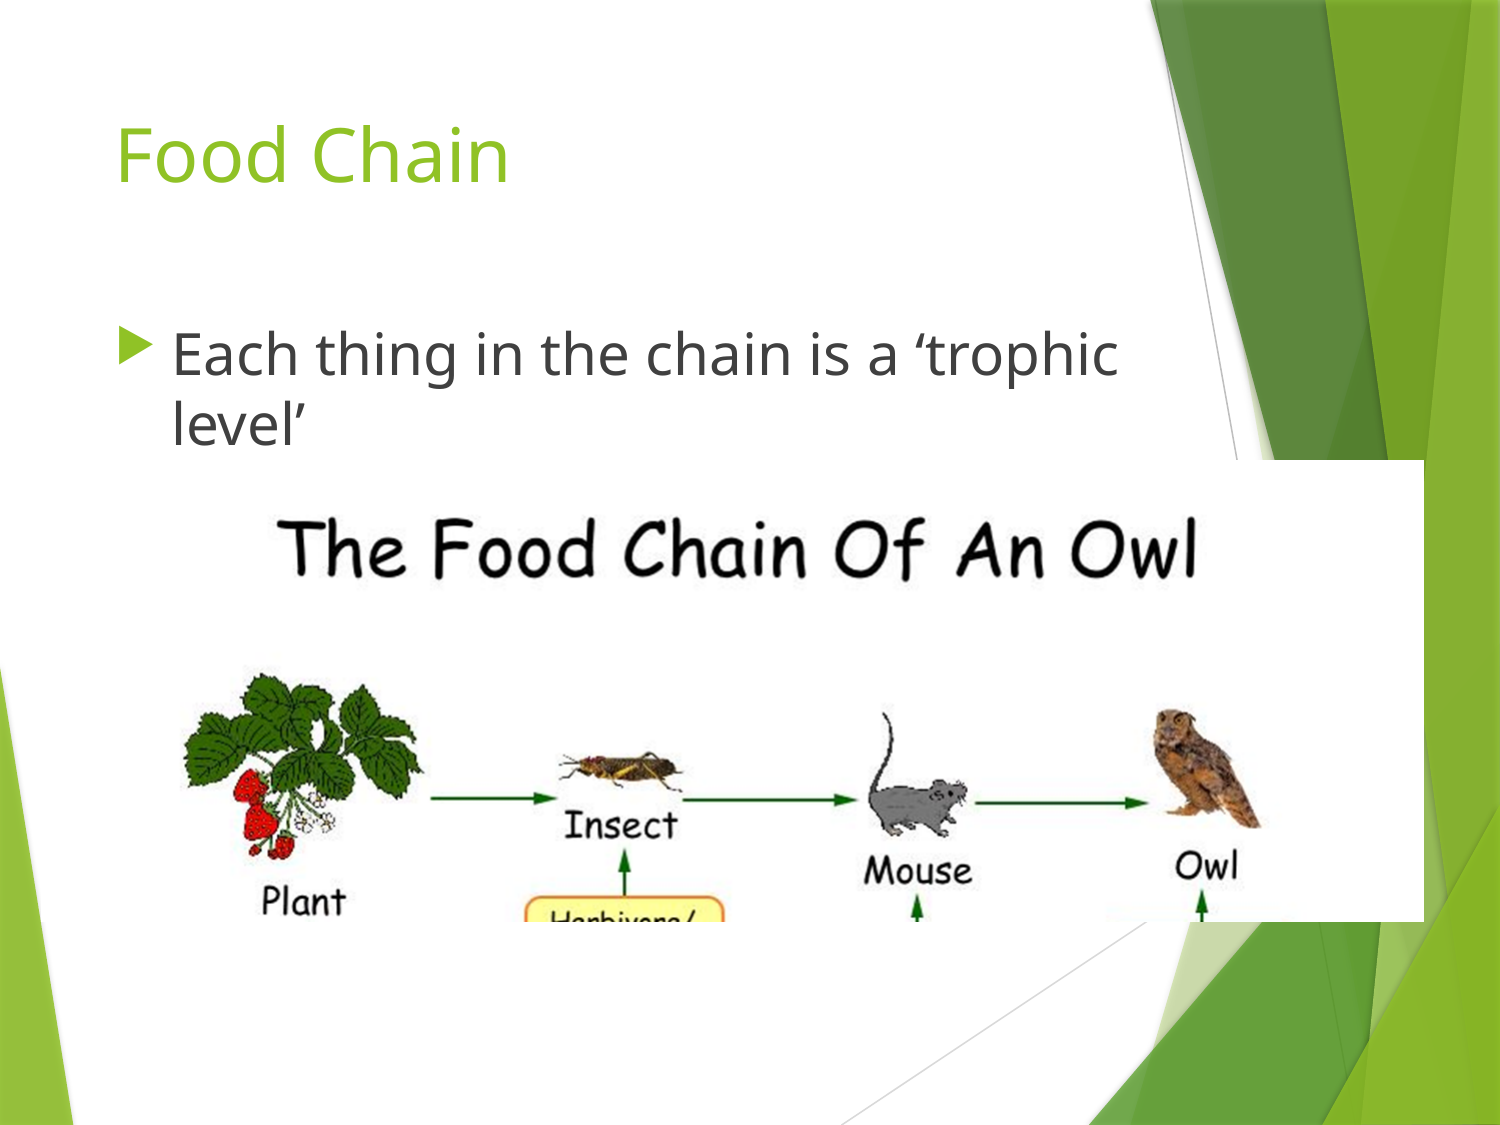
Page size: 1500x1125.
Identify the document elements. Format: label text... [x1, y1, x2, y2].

list Each thing in the chain is a ‘trophic level’ [99, 243, 1142, 459]
picture [40, 459, 1424, 922]
title Food Chain [99, 99, 1142, 243]
